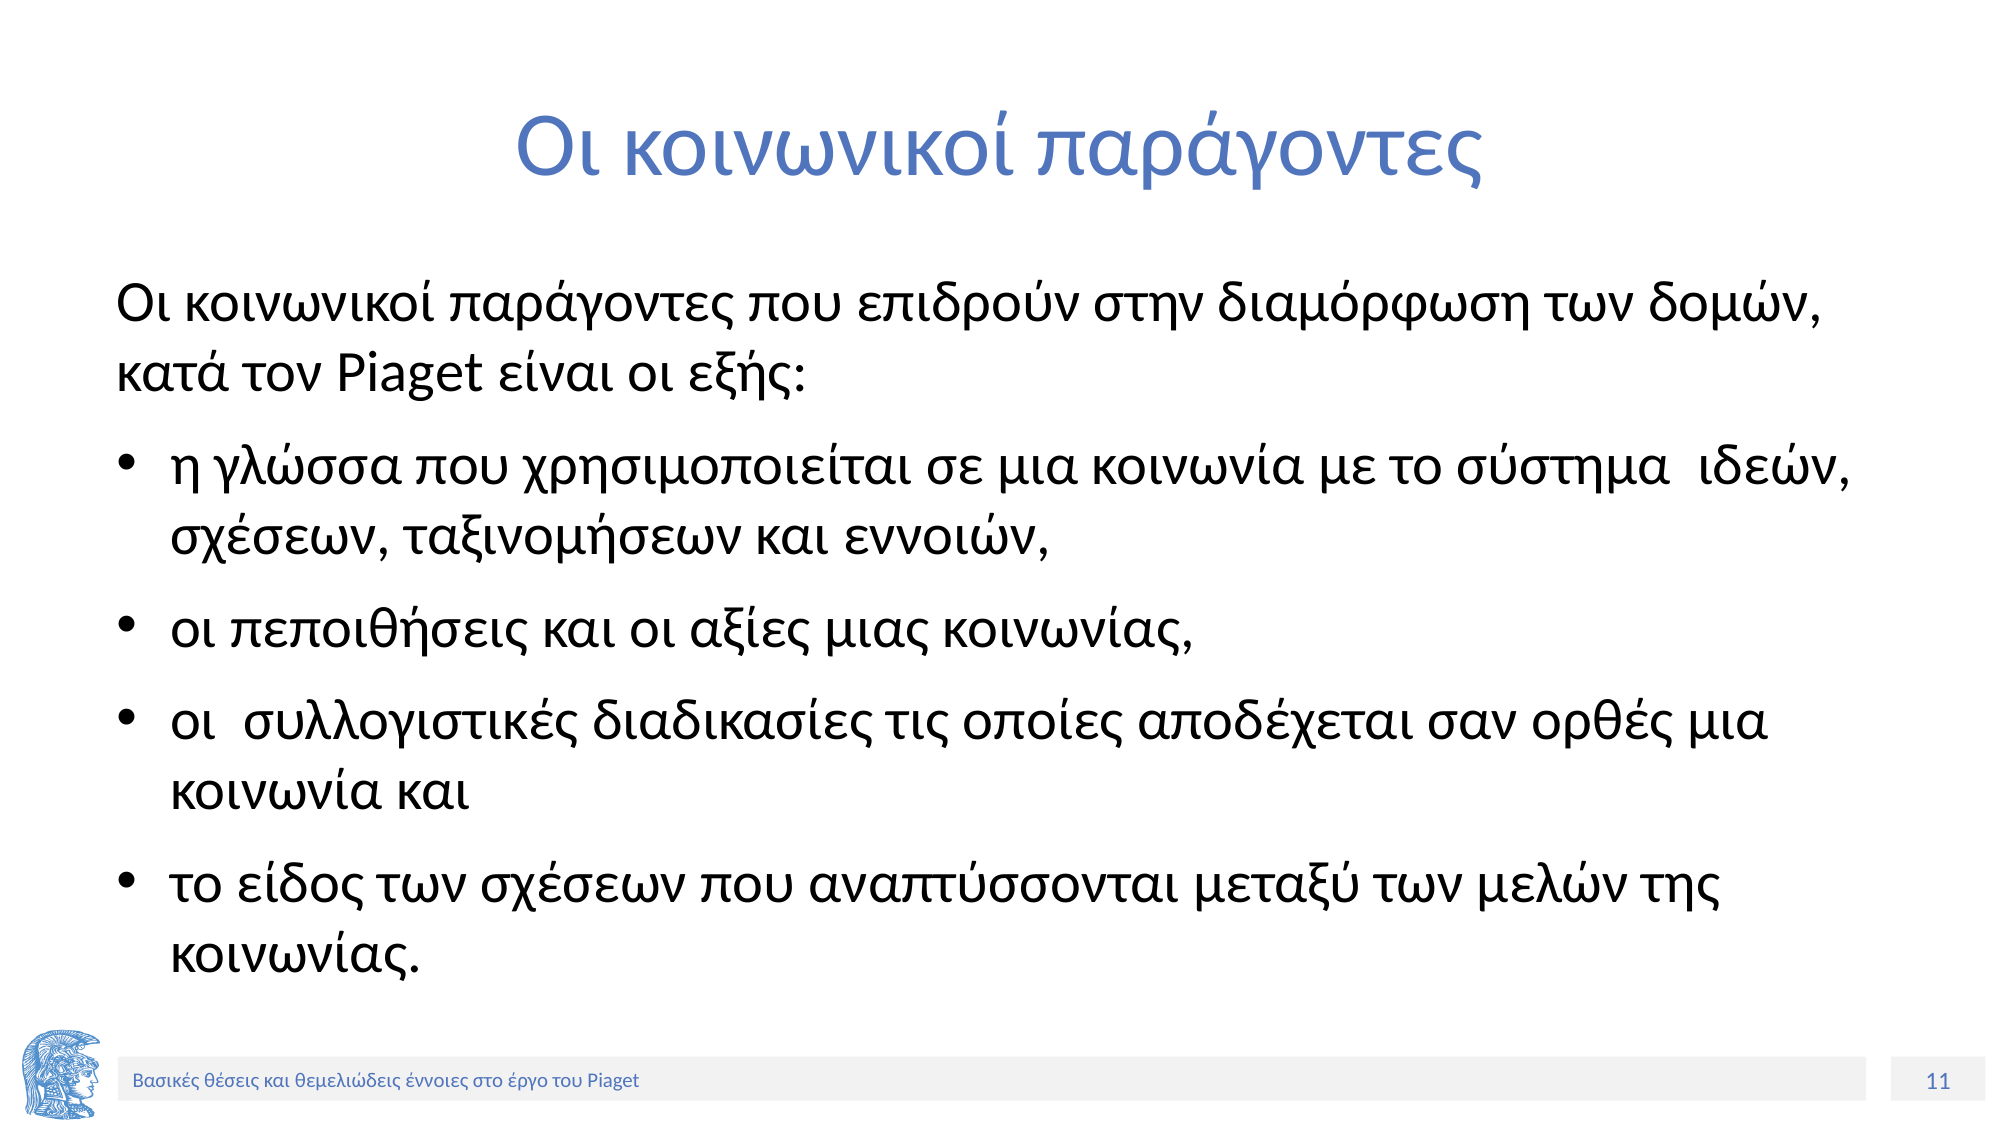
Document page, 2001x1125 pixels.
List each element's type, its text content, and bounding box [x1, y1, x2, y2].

list Οι κοινωνικοί παράγοντες που επιδρούν στην διαμόρφωση των δομών, κατά τον Piaget είναι οι εξής: η γλώσσα που χρησιμοποιείται σε μια κοινωνία με το σύστημα ιδεών, σχέσεων, ταξινομήσεων και εννοιών, οι πεποιθήσεις και οι αξίες μιας κοινωνίας, οι συλλογιστικές διαδικασίες τις οποίες αποδέχεται σαν ορθές μια κοινωνία και το είδος των σχέσεων που αναπτύσσονται μεταξύ των μελών της κοινωνίας. [101, 255, 1902, 998]
title Οι κοινωνικοί παράγοντες [99, 45, 1900, 233]
picture [12, 1026, 108, 1120]
